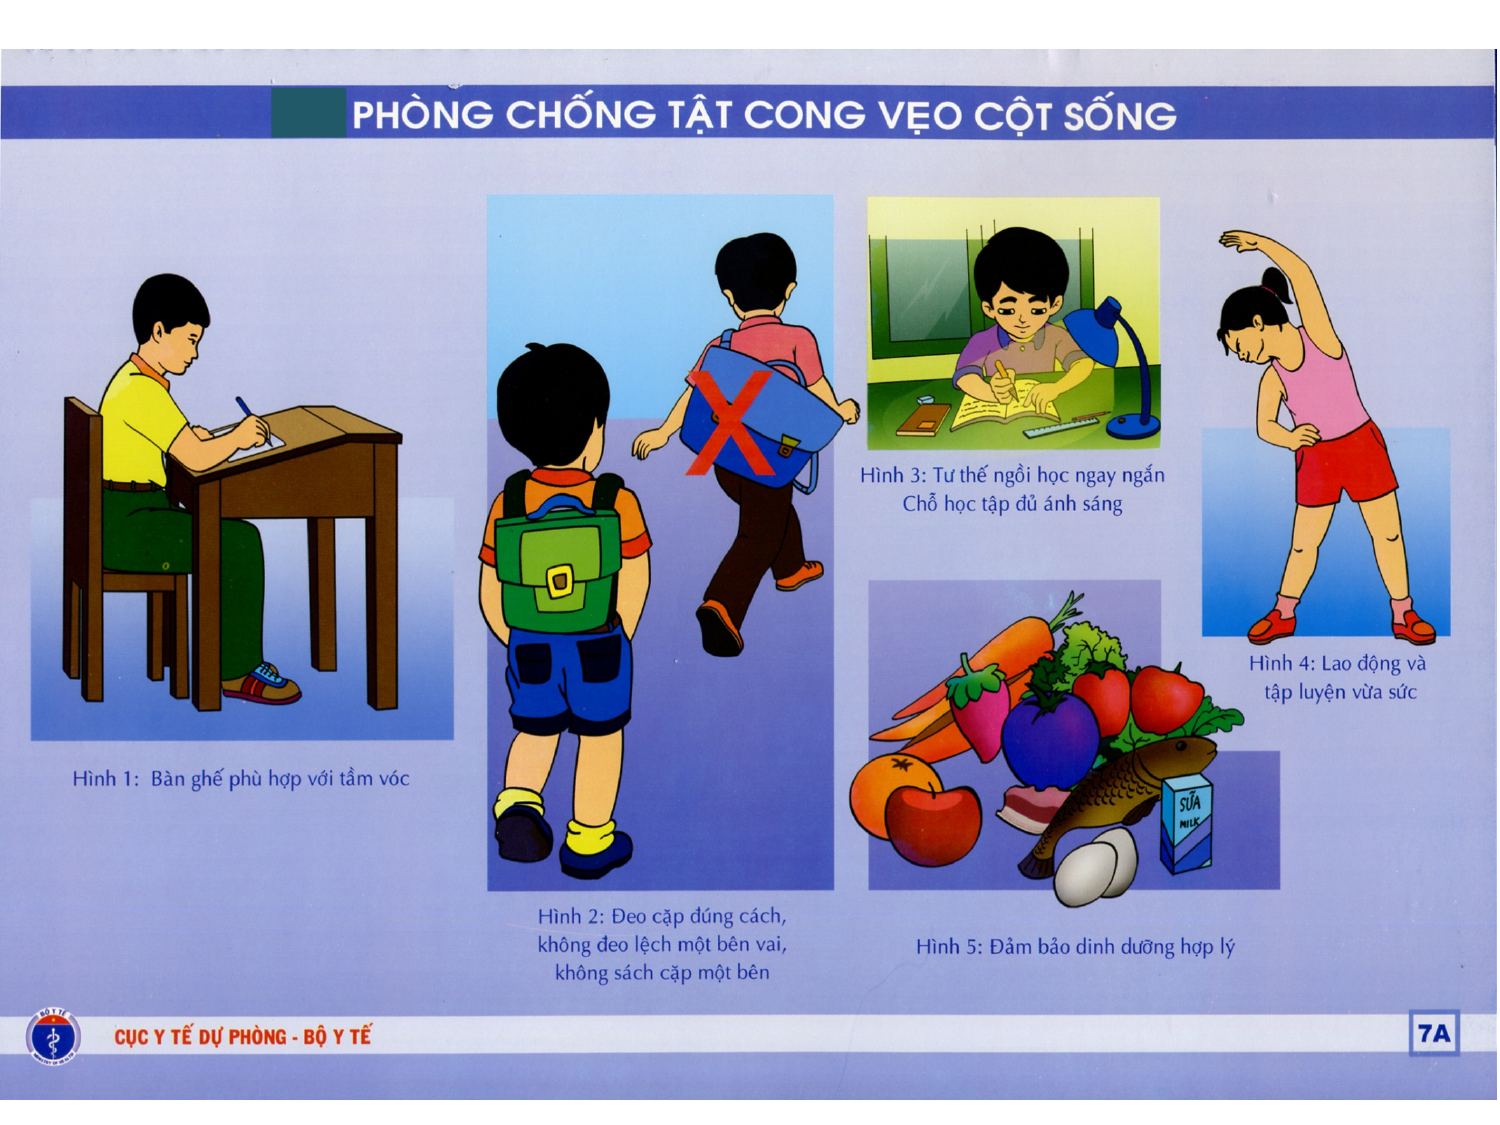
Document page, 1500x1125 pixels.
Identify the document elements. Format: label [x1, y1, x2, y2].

text_box [0, 49, 1497, 1101]
